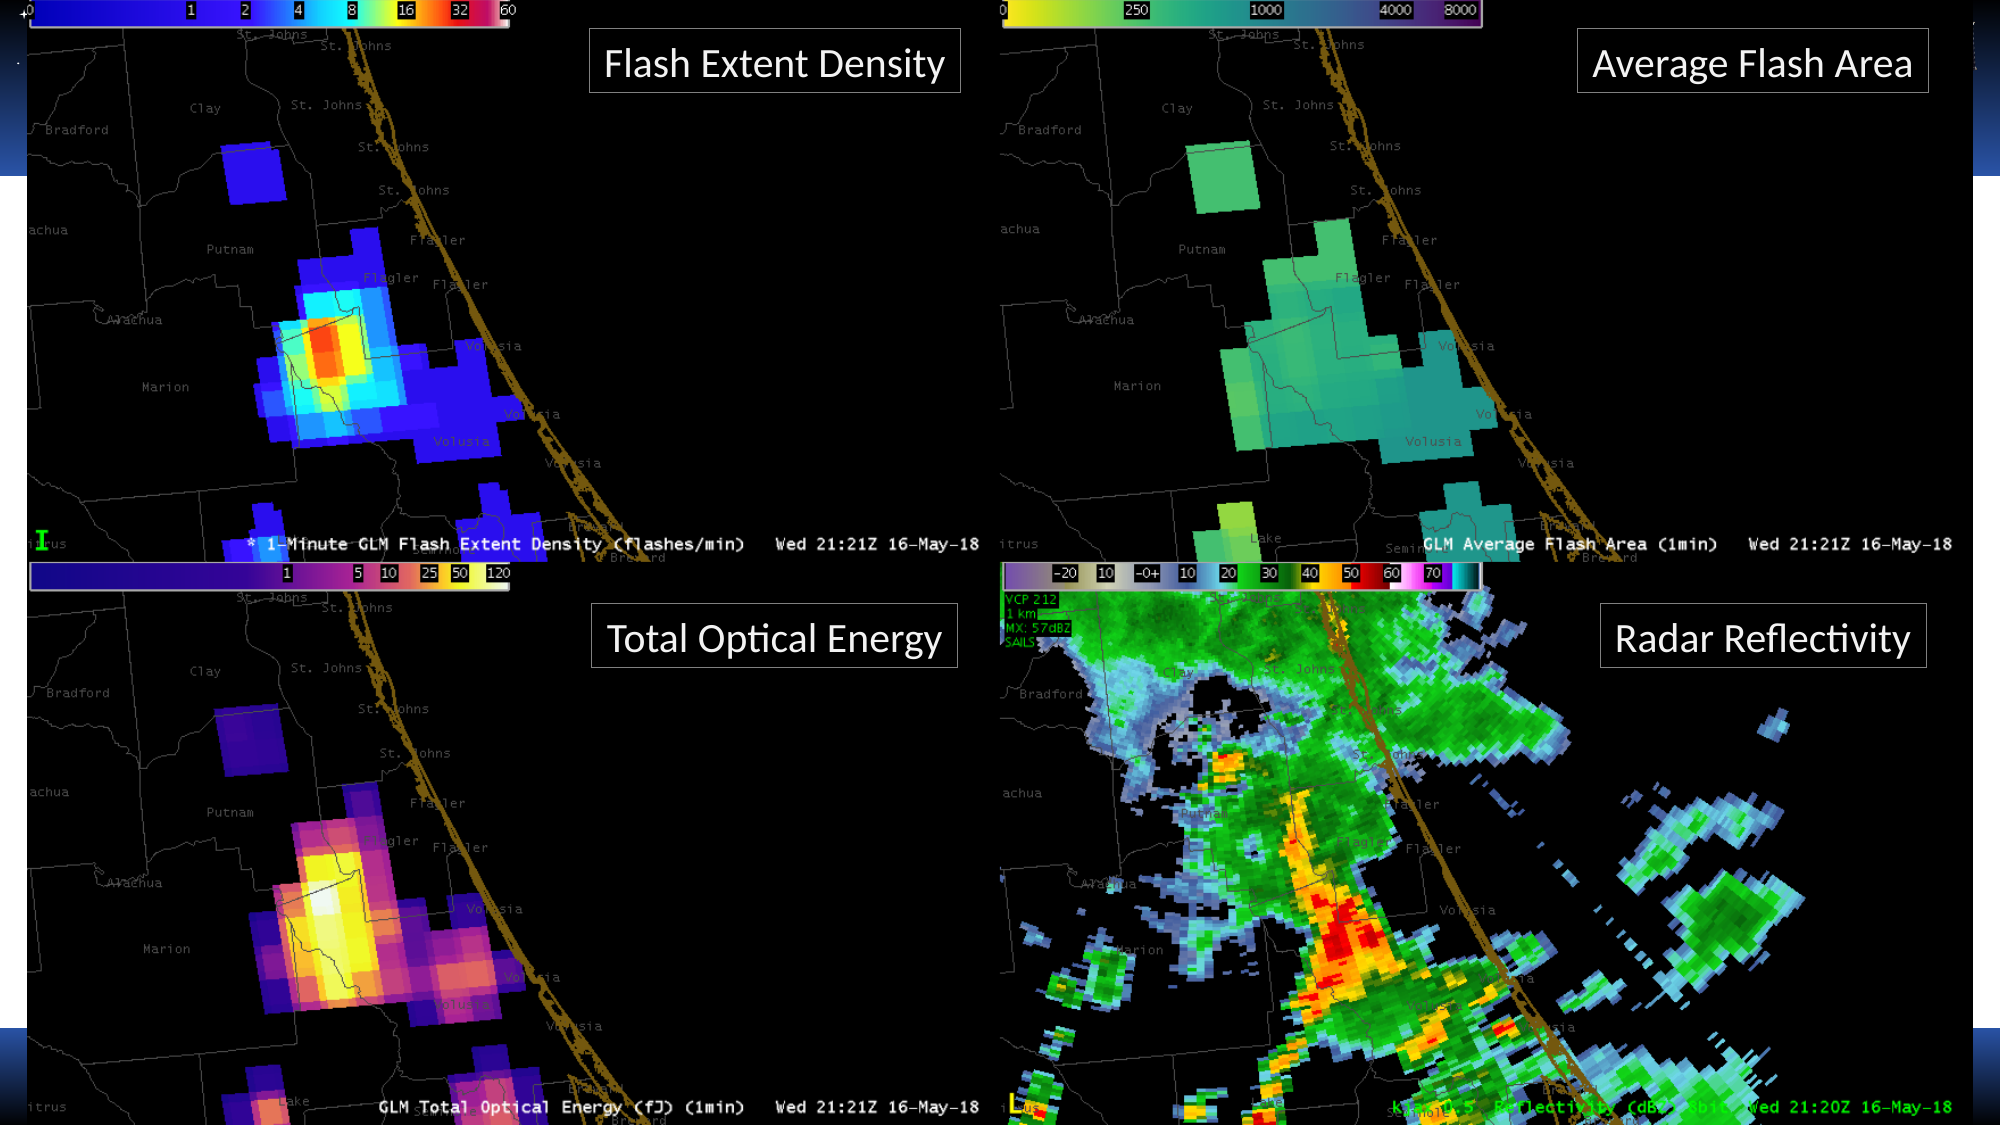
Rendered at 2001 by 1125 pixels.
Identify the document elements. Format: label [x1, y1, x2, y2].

picture [27, 0, 2001, 1125]
text_box [587, 28, 1931, 669]
